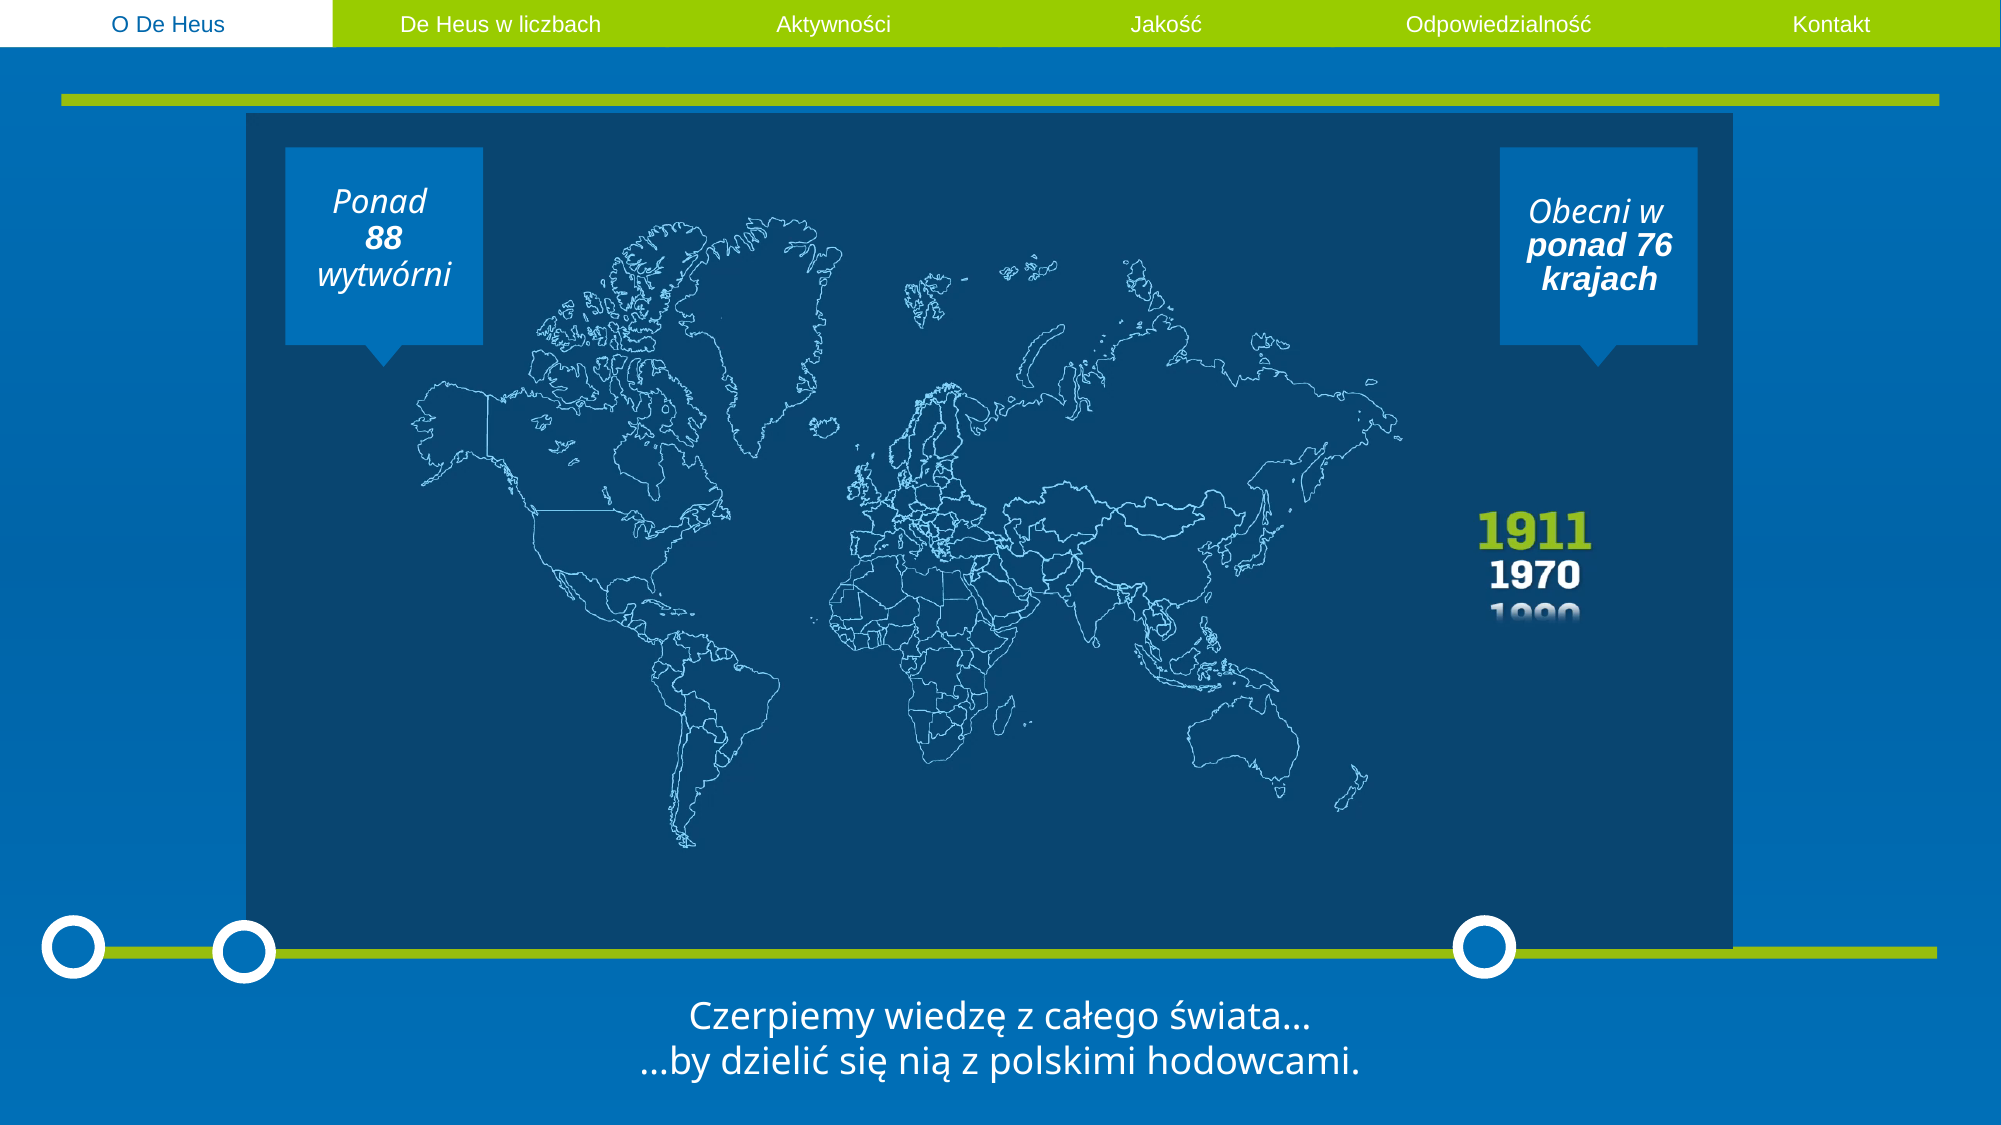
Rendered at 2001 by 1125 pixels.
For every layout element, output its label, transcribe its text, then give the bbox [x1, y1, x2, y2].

text_box [1510, 946, 1938, 960]
text_box [45, 919, 101, 975]
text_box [245, 112, 1734, 950]
text_box [271, 950, 1459, 960]
text_box [1457, 950, 1512, 975]
text_box [99, 946, 217, 960]
text_box Czerpiemy wiedzę z całego świata… …by dzielić się nią z polskimi hodowcami. [61, 946, 1940, 1104]
text_box [216, 924, 272, 980]
text_box [60, 93, 1941, 107]
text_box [0, 0, 2000, 48]
text_box [0, 48, 2000, 1125]
